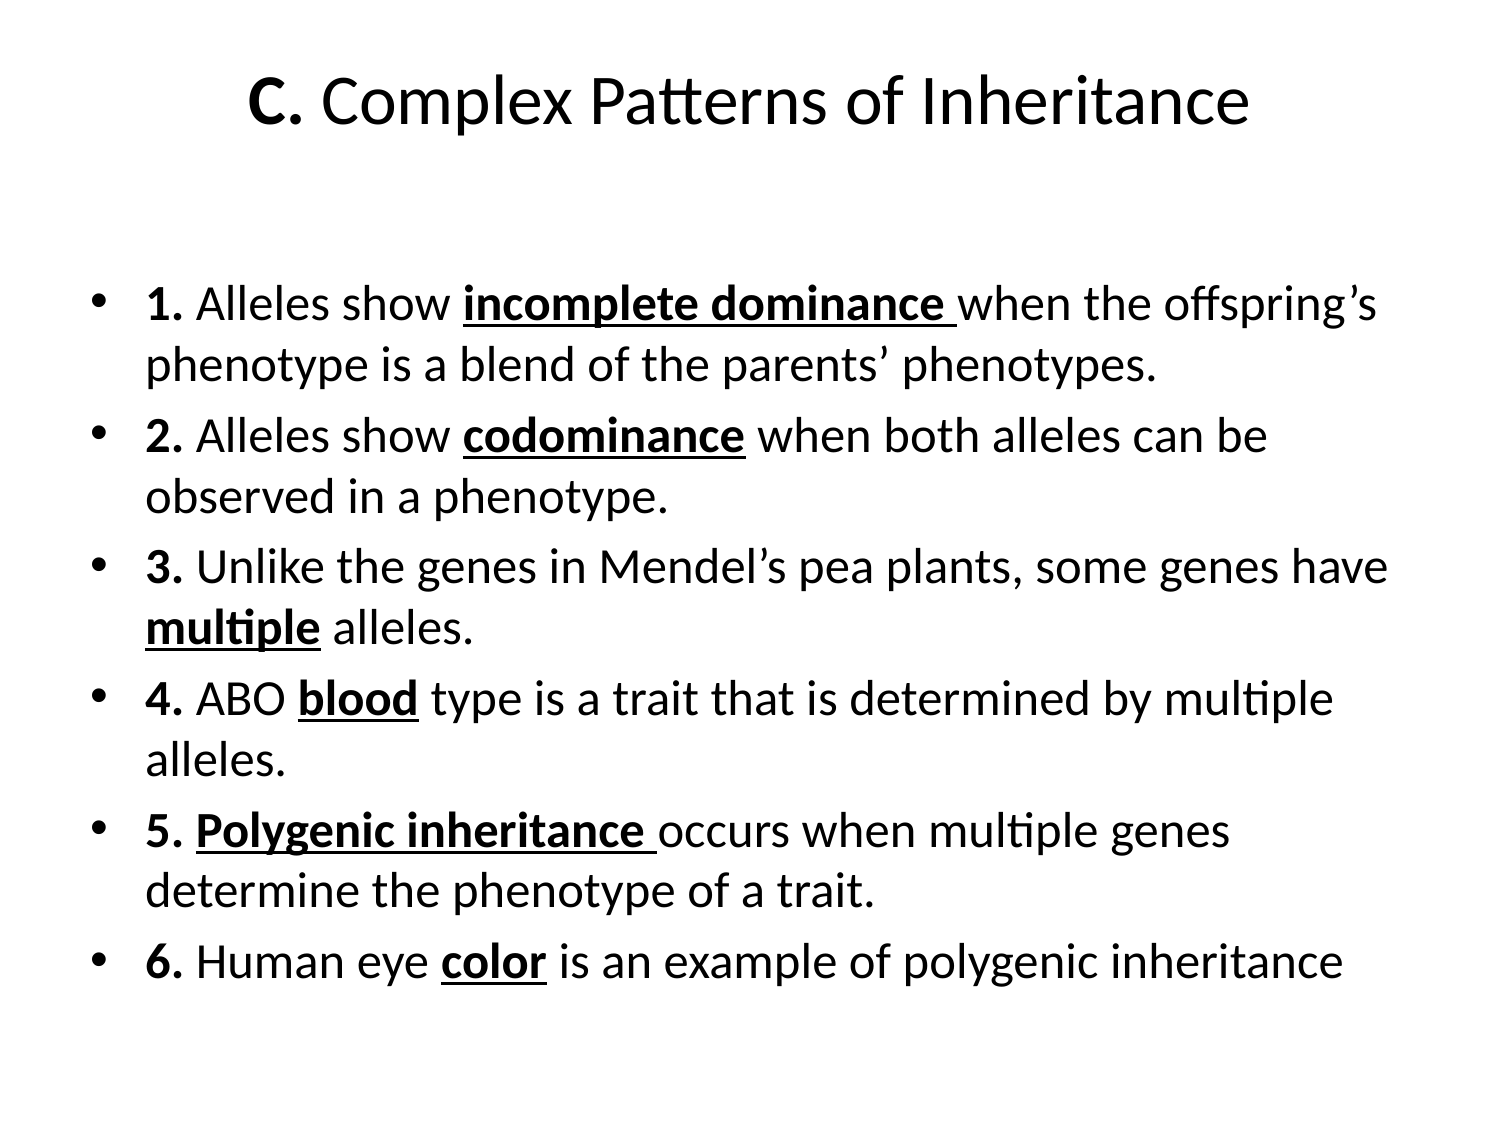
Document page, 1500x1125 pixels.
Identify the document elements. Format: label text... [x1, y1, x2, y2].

title C. Complex Patterns of Inheritance [75, 45, 1425, 233]
list 1. Alleles show incomplete dominance when the offspring’s phenotype is a blend of the parents’ phenotypes. 2. Alleles show codominance when both alleles can be observed in a phenotype. 3. Unlike the genes in Mendel’s pea plants, some genes have multiple alleles. 4. ABO blood type is a trait that is determined by multiple alleles. 5. Polygenic inheritance occurs when multiple genes determine the phenotype of a trait. 6. Human eye color is an example of polygenic inheritance [75, 262, 1425, 1005]
